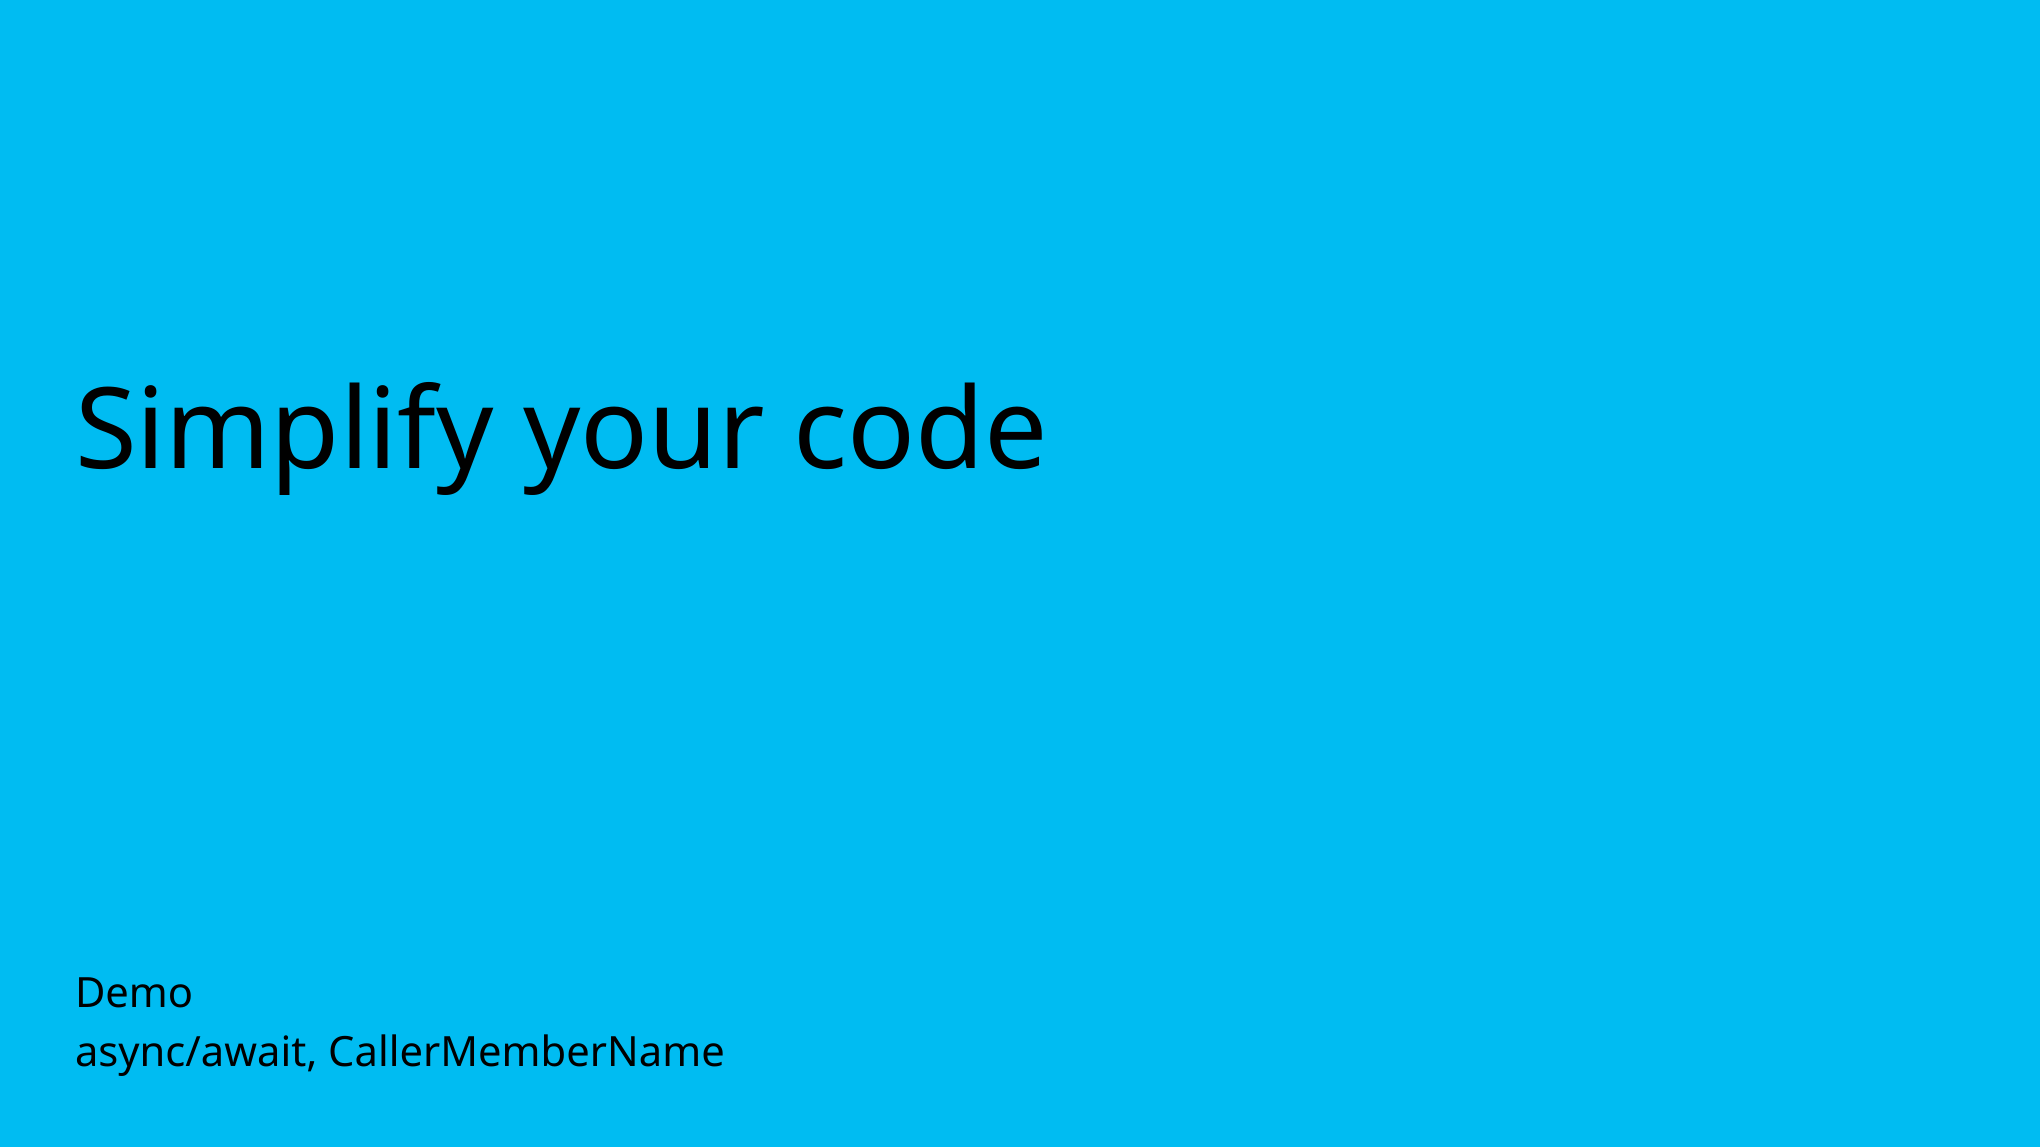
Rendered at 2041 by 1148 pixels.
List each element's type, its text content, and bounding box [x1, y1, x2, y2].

title Simplify your code [45, 348, 1996, 499]
list Demo async/await, CallerMemberName [45, 948, 1996, 1099]
